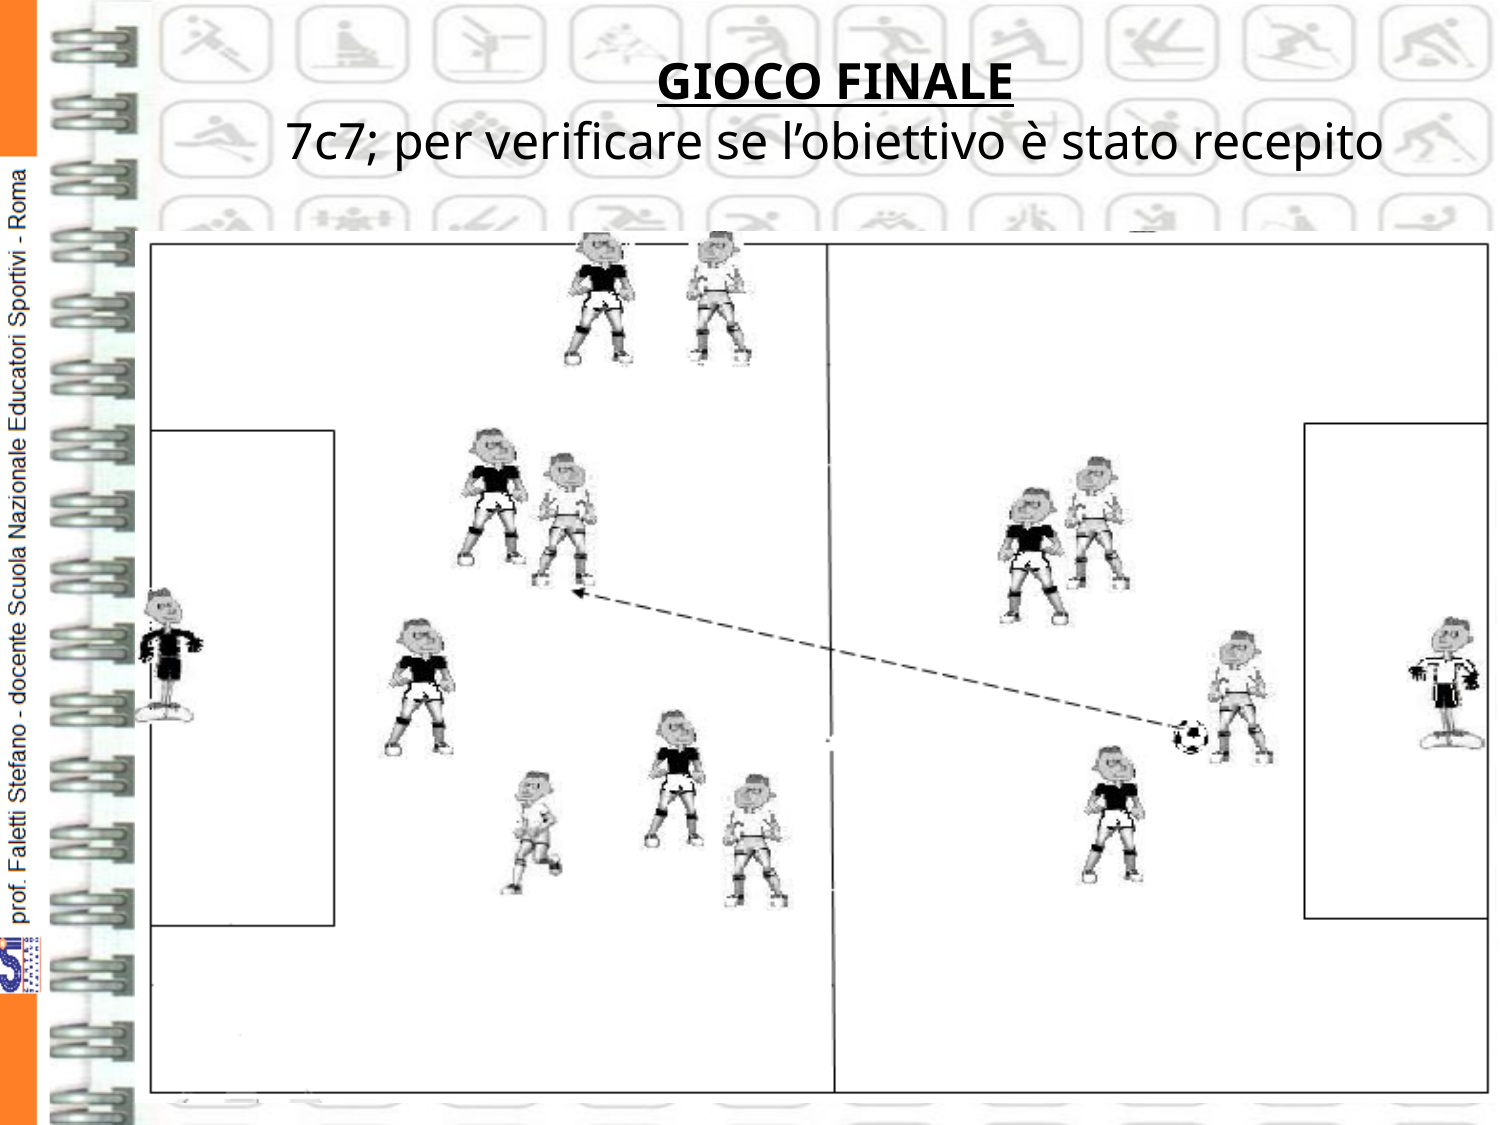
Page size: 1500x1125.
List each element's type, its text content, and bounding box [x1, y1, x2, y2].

text_box GIOCO FINALE 7c7; per verificare se l’obiettivo è stato recepito [171, 42, 1500, 178]
picture [0, 0, 1500, 1125]
